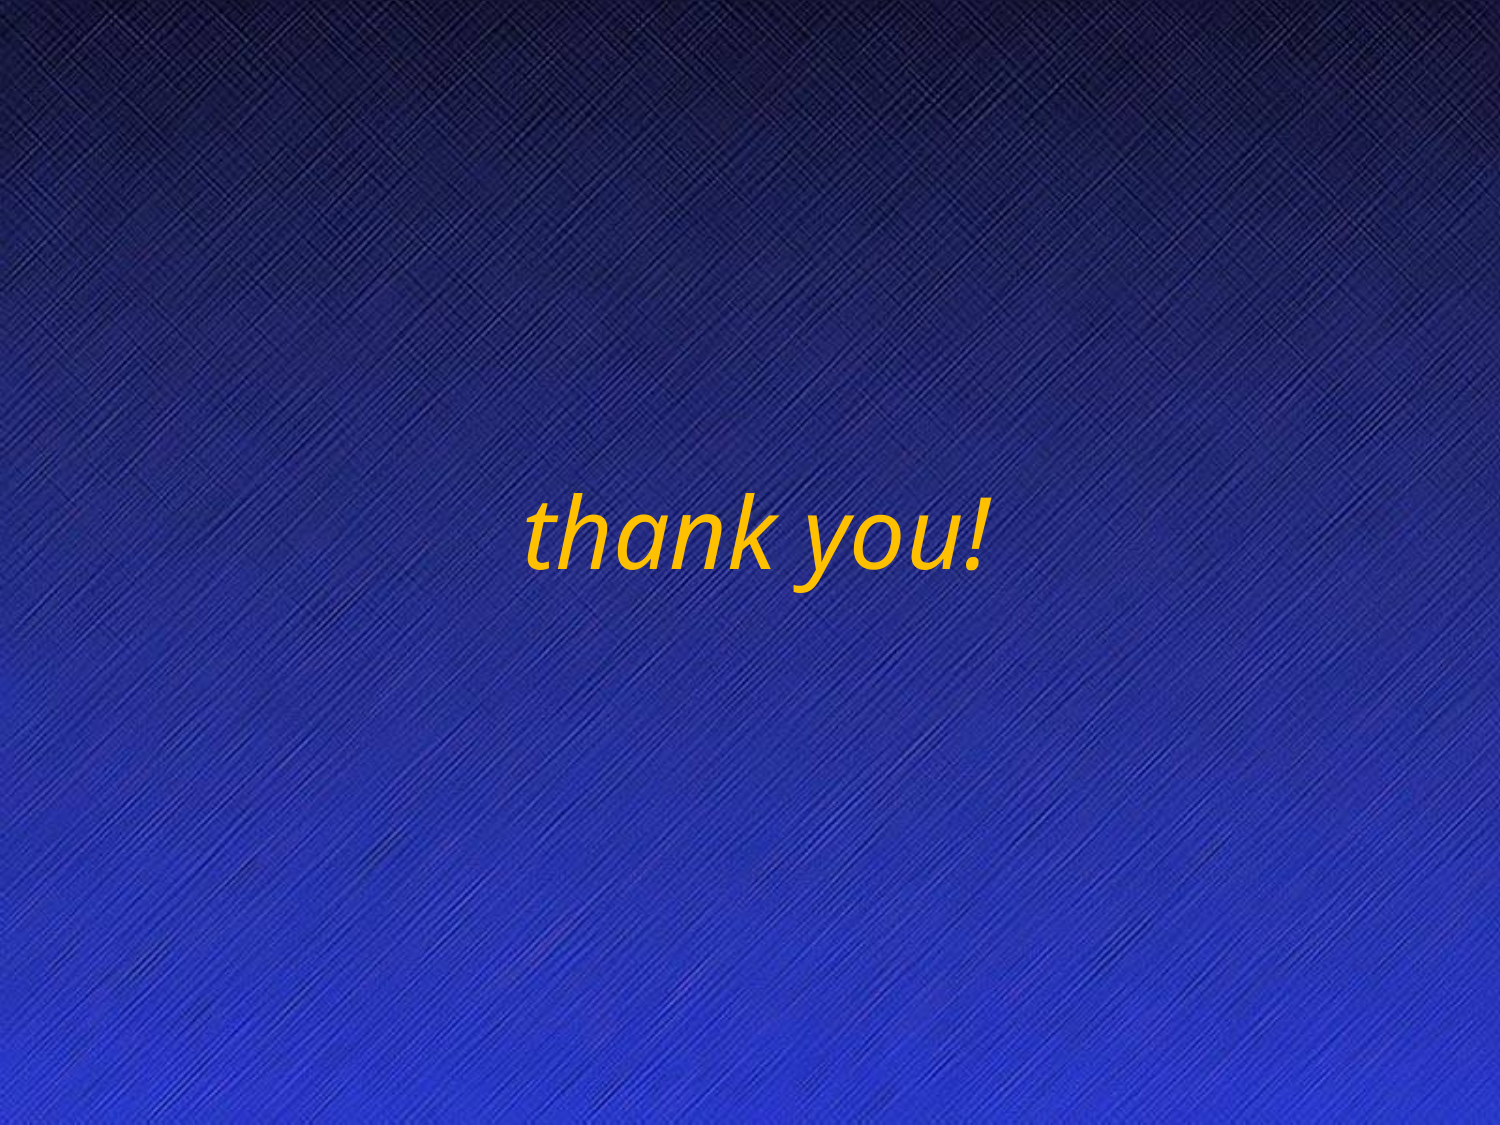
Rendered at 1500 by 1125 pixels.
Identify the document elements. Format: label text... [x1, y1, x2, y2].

text_box thank you! [312, 462, 1200, 598]
picture [0, 0, 1500, 1125]
